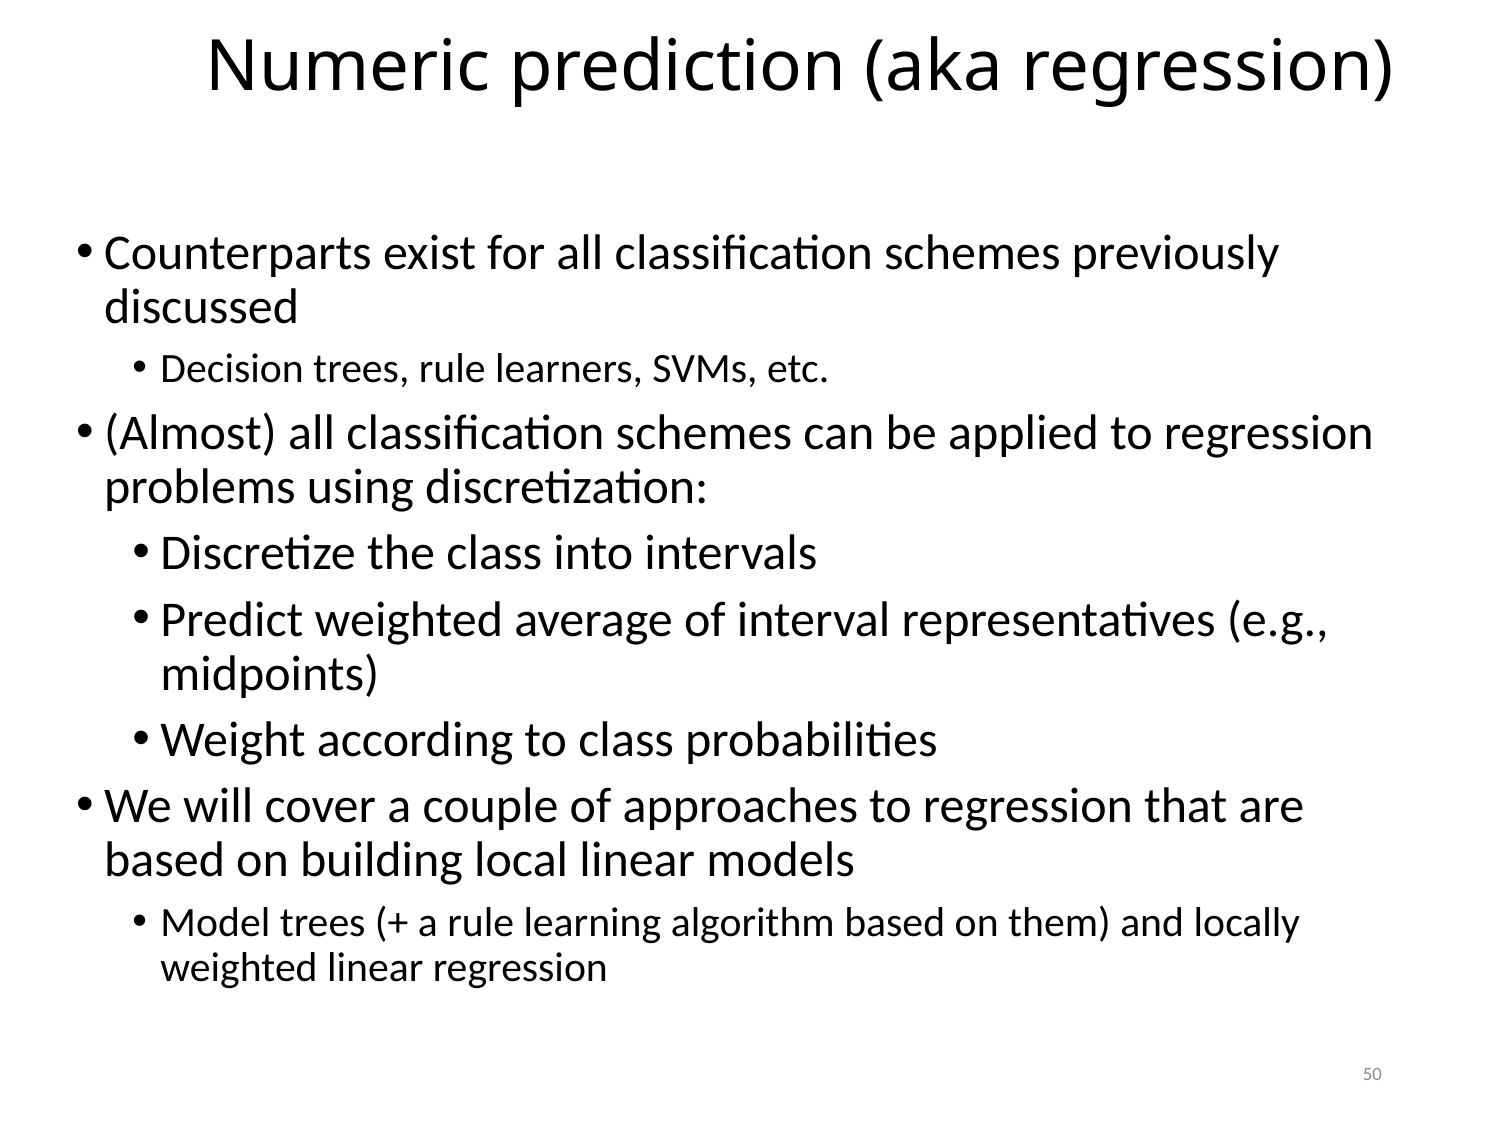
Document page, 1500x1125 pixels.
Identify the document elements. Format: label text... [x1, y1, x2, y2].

list Counterparts exist for all classification schemes previously discussed Decision trees, rule learners, SVMs, etc. (Almost) all classification schemes can be applied to regression problems using discretization: Discretize the class into intervals Predict weighted average of interval representatives (e.g., midpoints) Weight according to class probabilities We will cover a couple of approaches to regression that are based on building local linear models Model trees (+ a rule learning algorithm based on them) and locally weighted linear regression [61, 218, 1449, 998]
title Numeric prediction (aka regression) [191, 0, 1429, 148]
slide_number 50 [1059, 1042, 1397, 1103]
